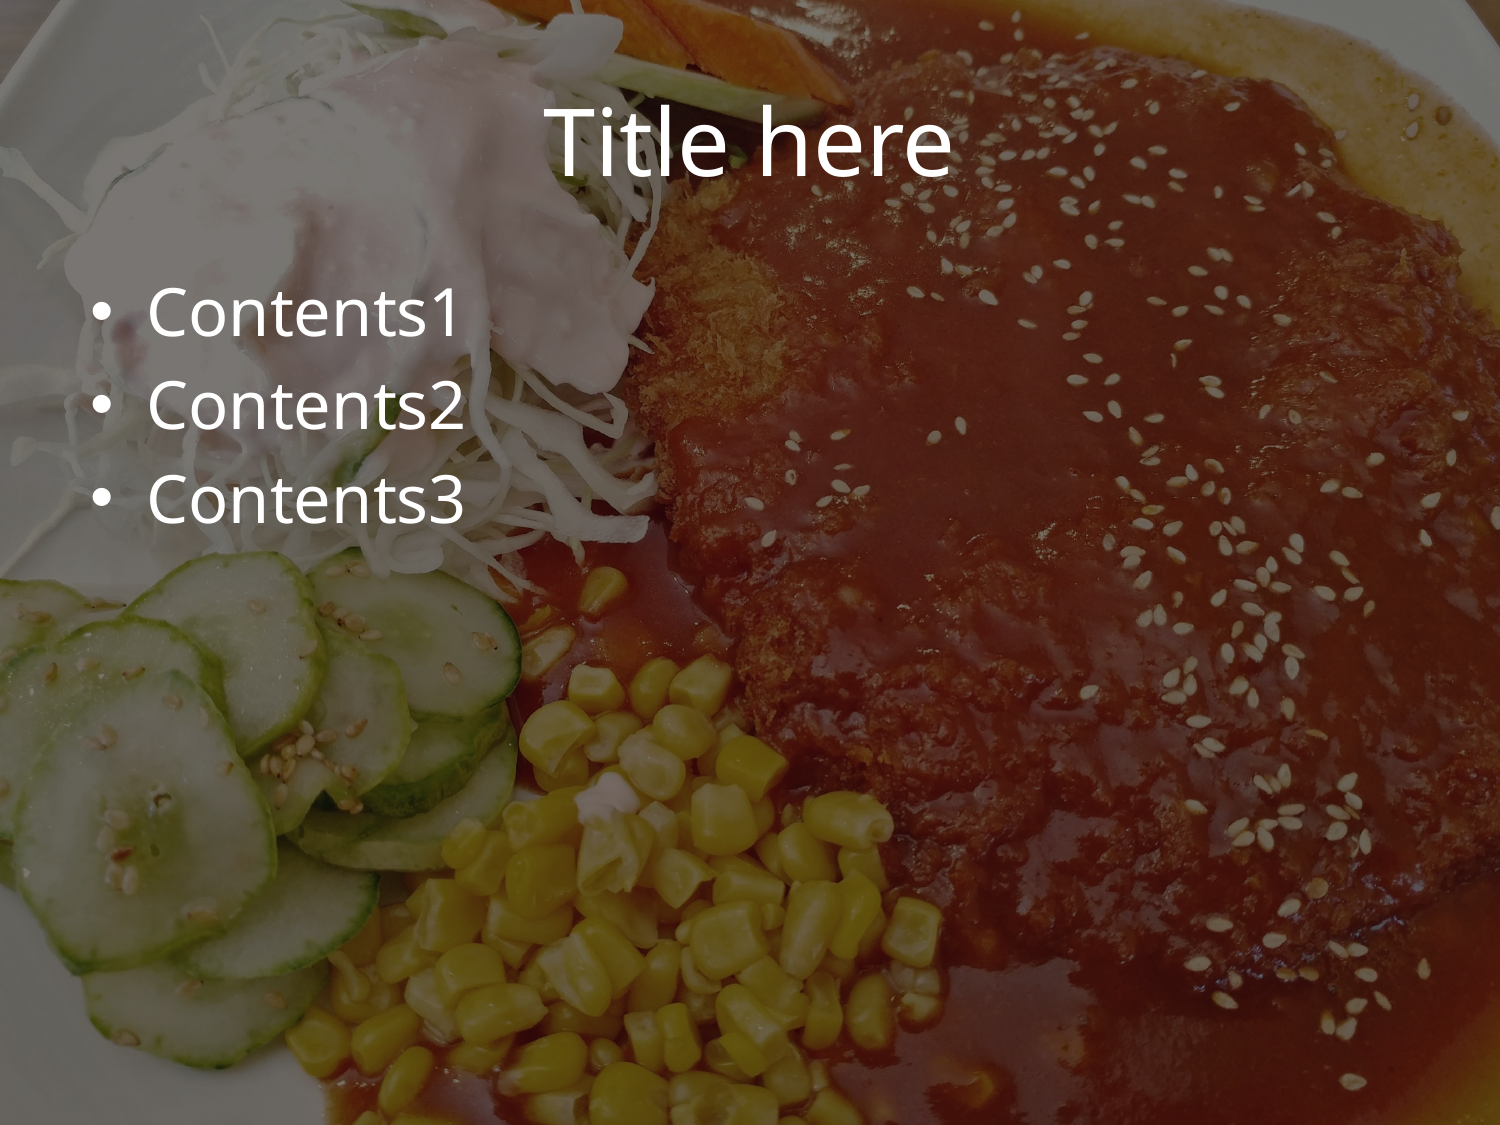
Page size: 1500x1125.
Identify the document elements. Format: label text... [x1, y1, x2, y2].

list Contents1 Contents2 Contents3 [75, 262, 1425, 1005]
title Title here [75, 45, 1425, 233]
text_box [0, 0, 1500, 1125]
